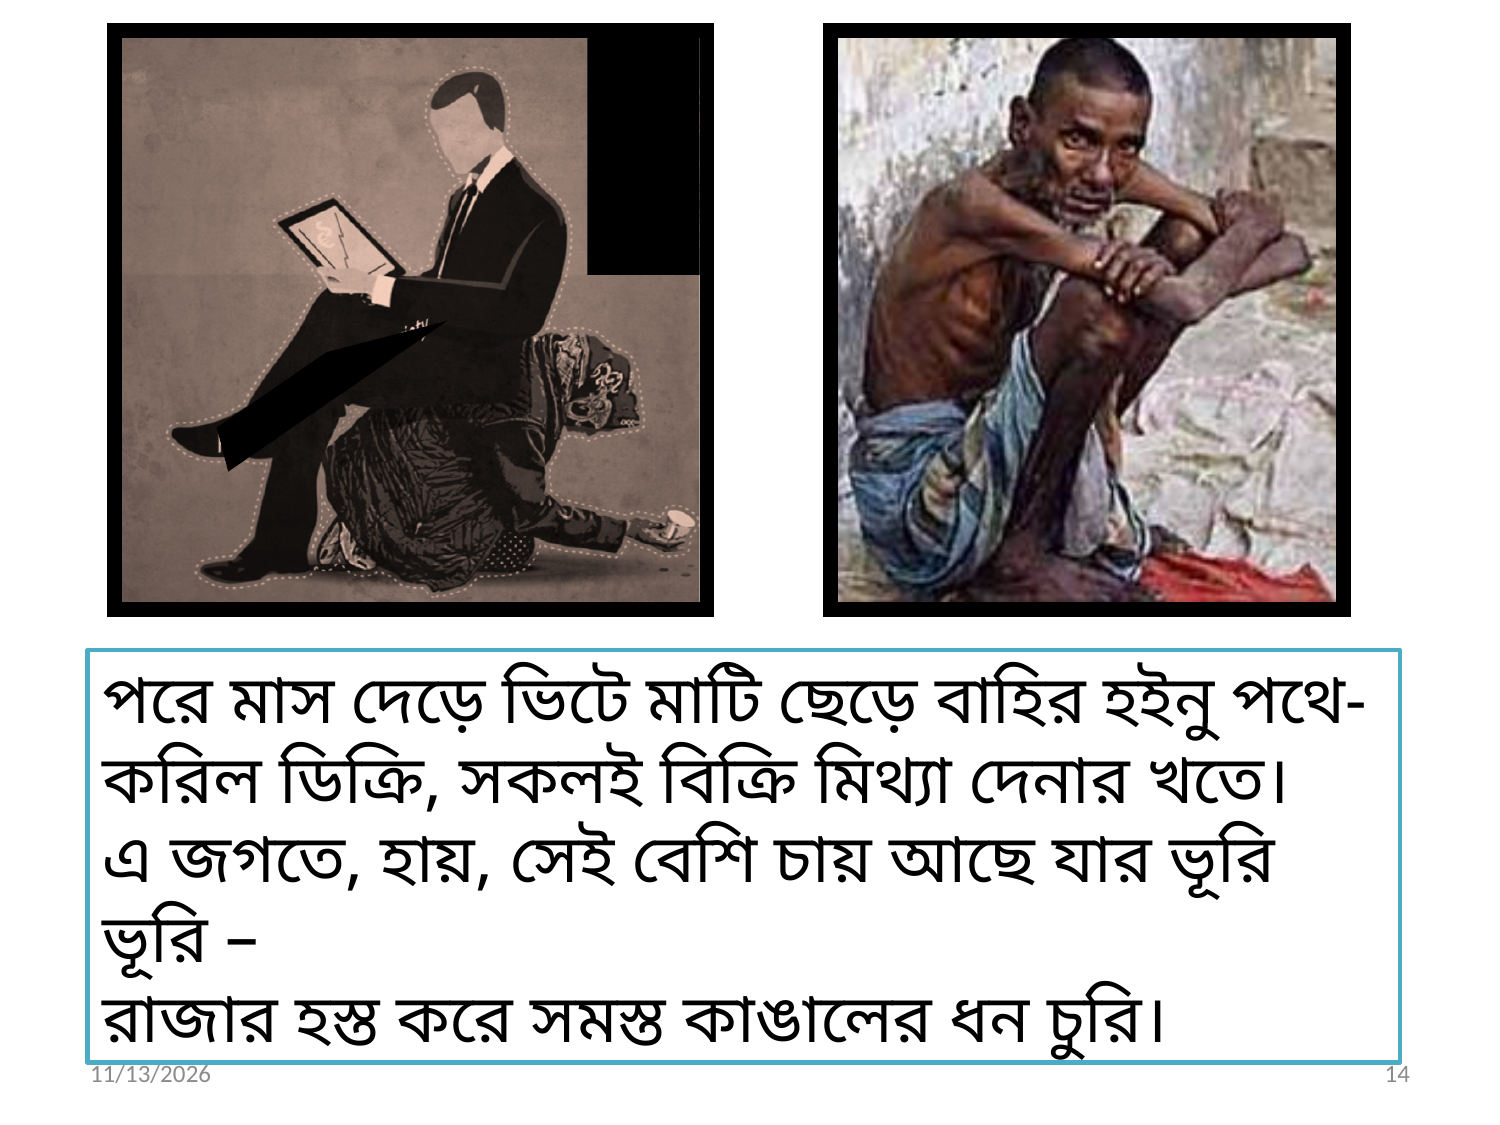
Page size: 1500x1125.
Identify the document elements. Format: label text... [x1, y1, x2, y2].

picture [121, 37, 700, 603]
text_box পরে মাস দেড়ে ভিটে মাটি ছেড়ে বাহির হইনু পথে- করিল ডিক্রি, সকলই বিক্রি মিথ্যা দেনার খতে। এ জগতে, হায়, সেই বেশি চায় আছে যার ভূরি ভূরি – রাজার হস্ত করে সমস্ত কাঙালের ধন চুরি। [85, 648, 1402, 1065]
slide_number 14 [1074, 1042, 1425, 1103]
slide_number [75, 1042, 425, 1103]
picture [837, 37, 1337, 603]
